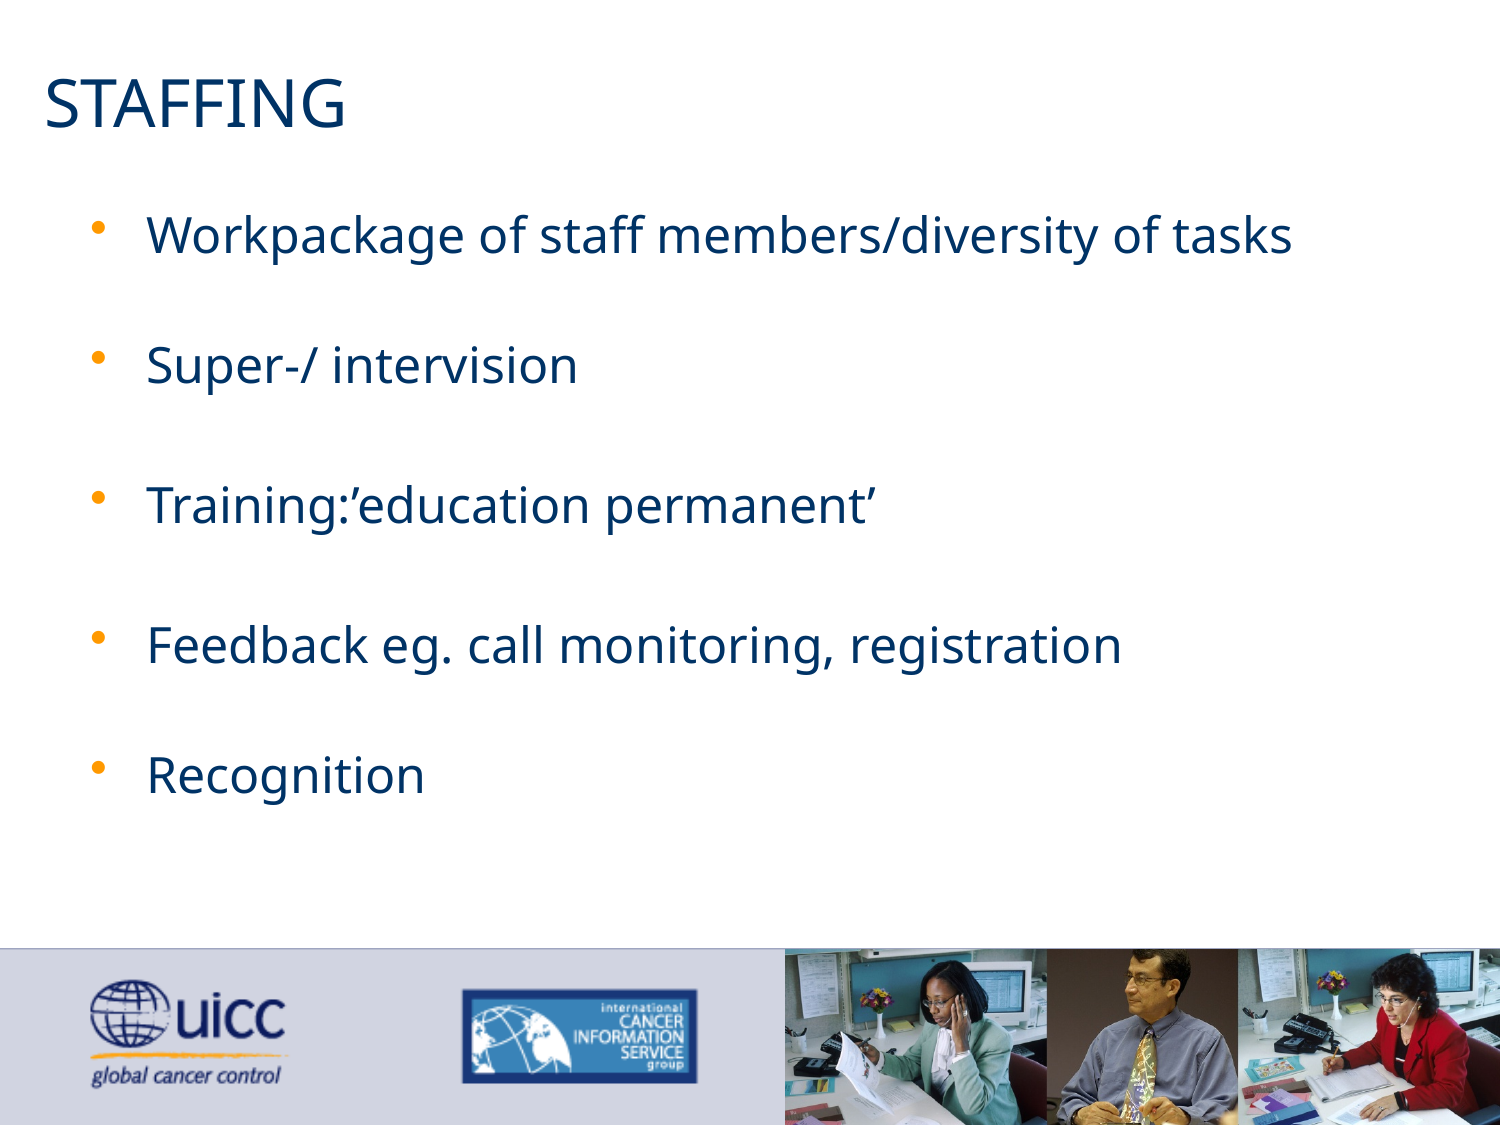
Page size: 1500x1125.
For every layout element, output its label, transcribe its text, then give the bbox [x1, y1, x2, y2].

picture [0, 948, 1500, 1125]
title STAFFING [29, 6, 1380, 195]
list Workpackage of staff members/diversity of tasks Super-/ intervision Training:’education permanent’ Feedback eg. call monitoring, registration Recognition [74, 196, 1448, 870]
